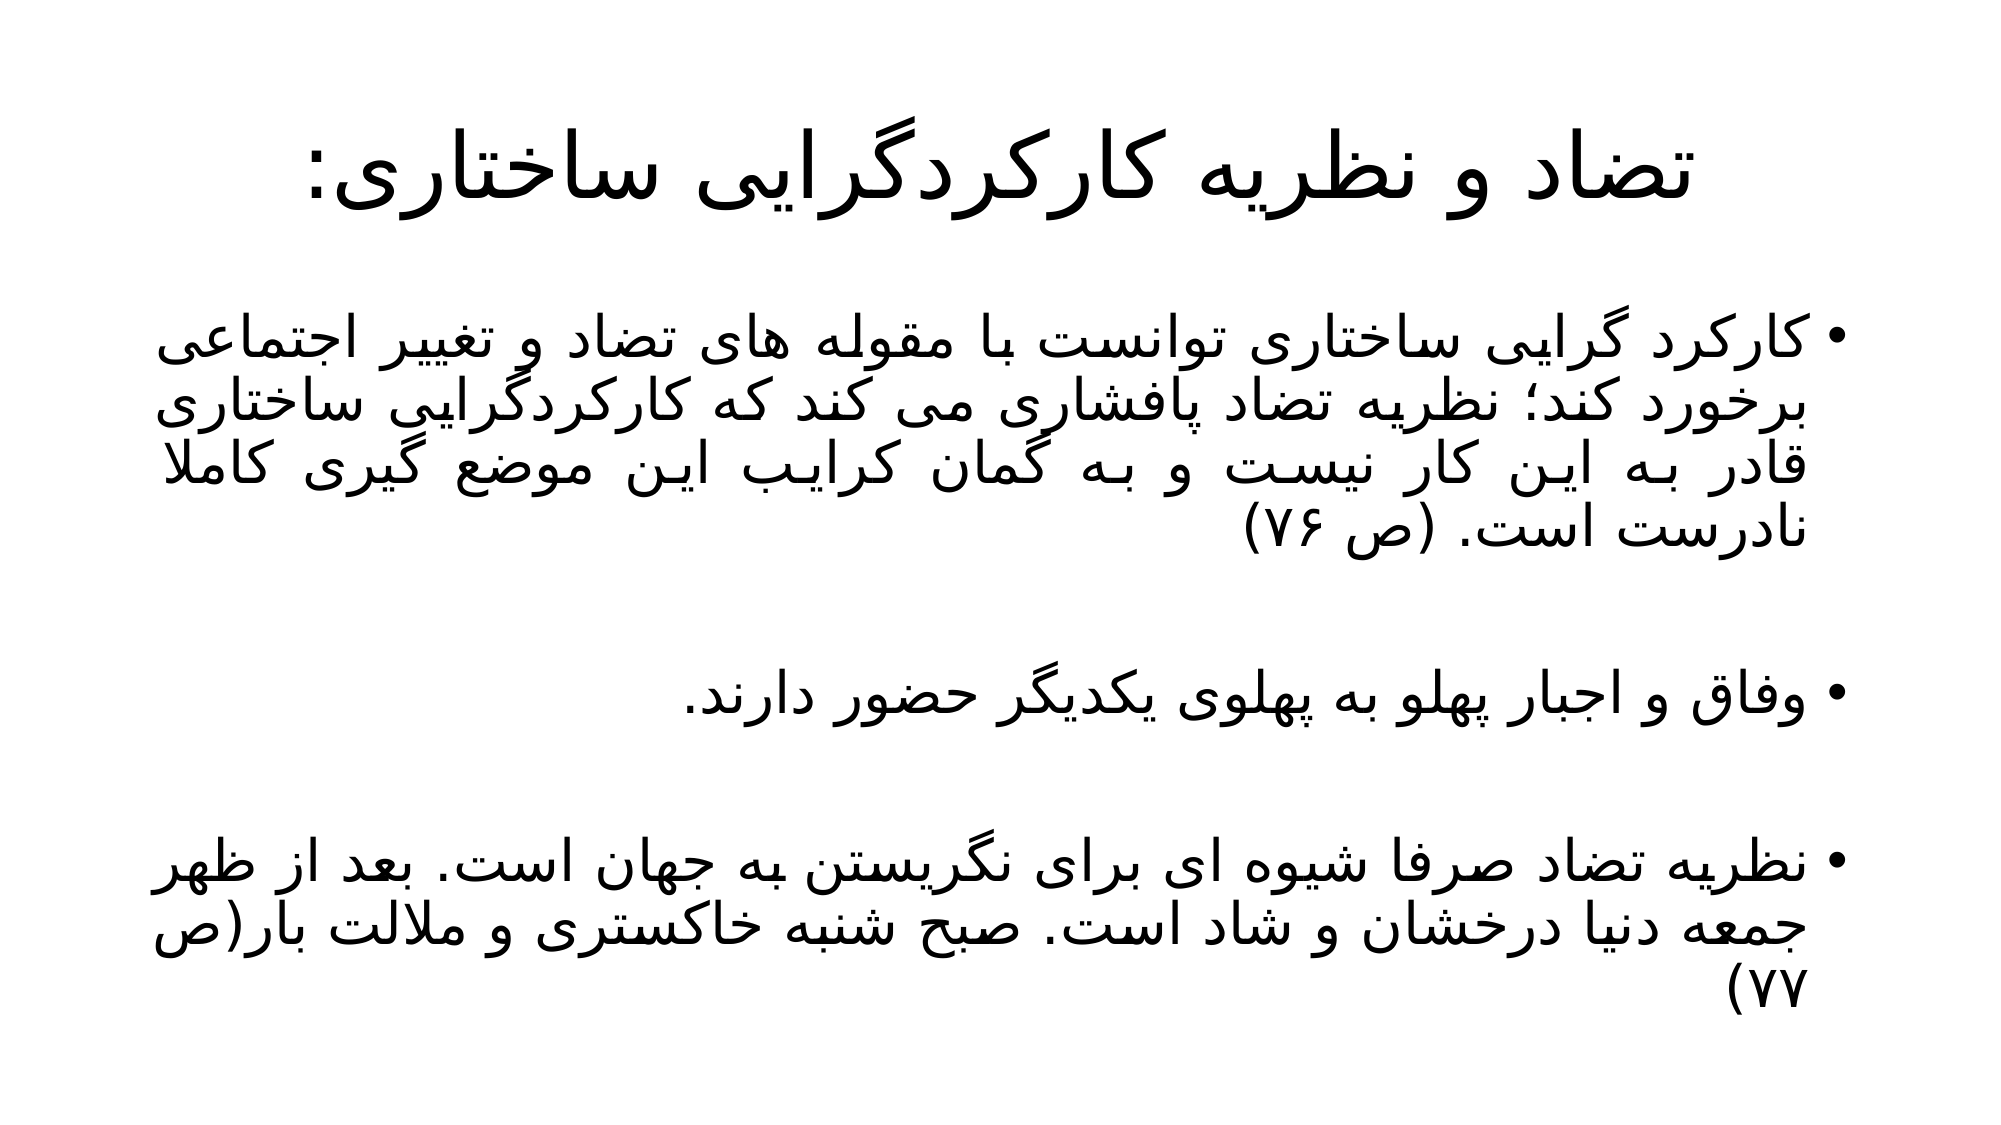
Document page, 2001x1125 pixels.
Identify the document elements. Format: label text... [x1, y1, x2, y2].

title تضاد و نظریه کارکردگرایی ساختاری: [137, 59, 1863, 278]
list کارکرد گرایی ساختاری توانست با مقوله های تضاد و تغییر اجتماعی برخورد کند؛ نظریه تضاد پافشاری می کند که کارکردگرایی ساختاری قادر به این کار نیست و به گمان کرایب این موضع گیری کاملا نادرست است. (ص ۷۶) وفاق و اجبار پهلو به پهلوی یکدیگر حضور دارند. نظریه تضاد صرفا شیوه ای برای نگریستن به جهان است. بعد از ظهر جمعه دنیا درخشان و شاد است. صبح شنبه خاکستری و ملالت بار(ص ۷۷) [137, 299, 1863, 1014]
